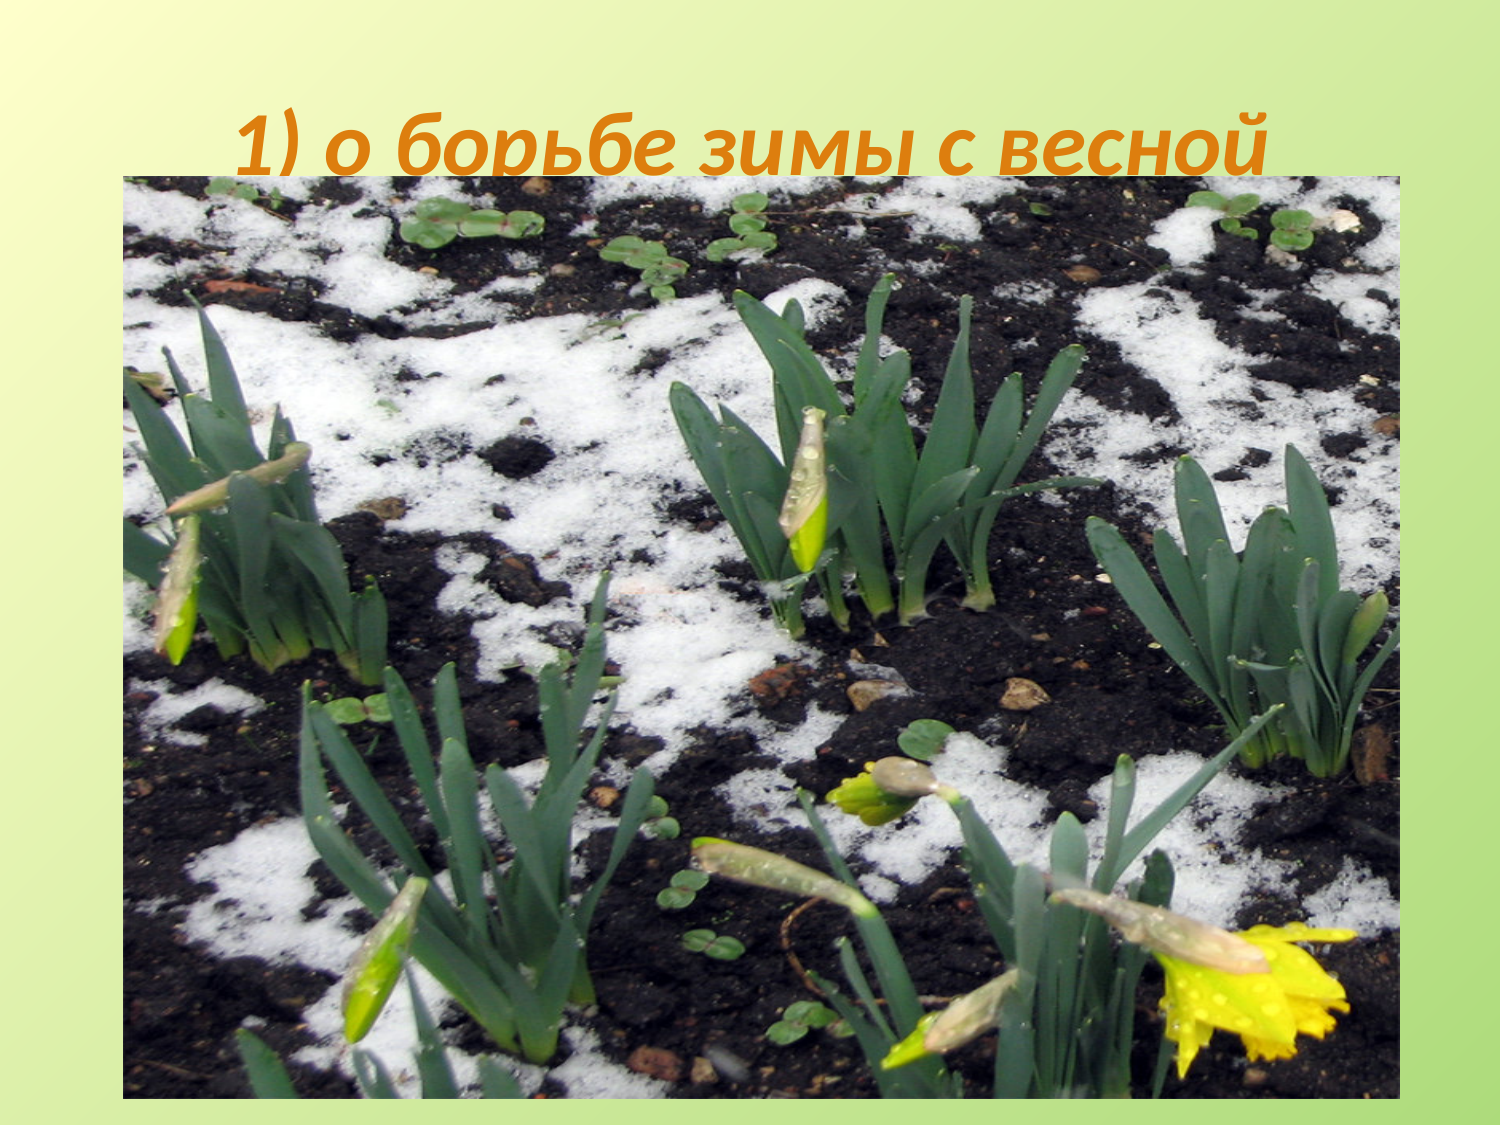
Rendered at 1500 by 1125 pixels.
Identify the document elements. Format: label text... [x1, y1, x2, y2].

title 1) о борьбе зимы с весной [74, 44, 1426, 233]
picture [123, 176, 1400, 1099]
